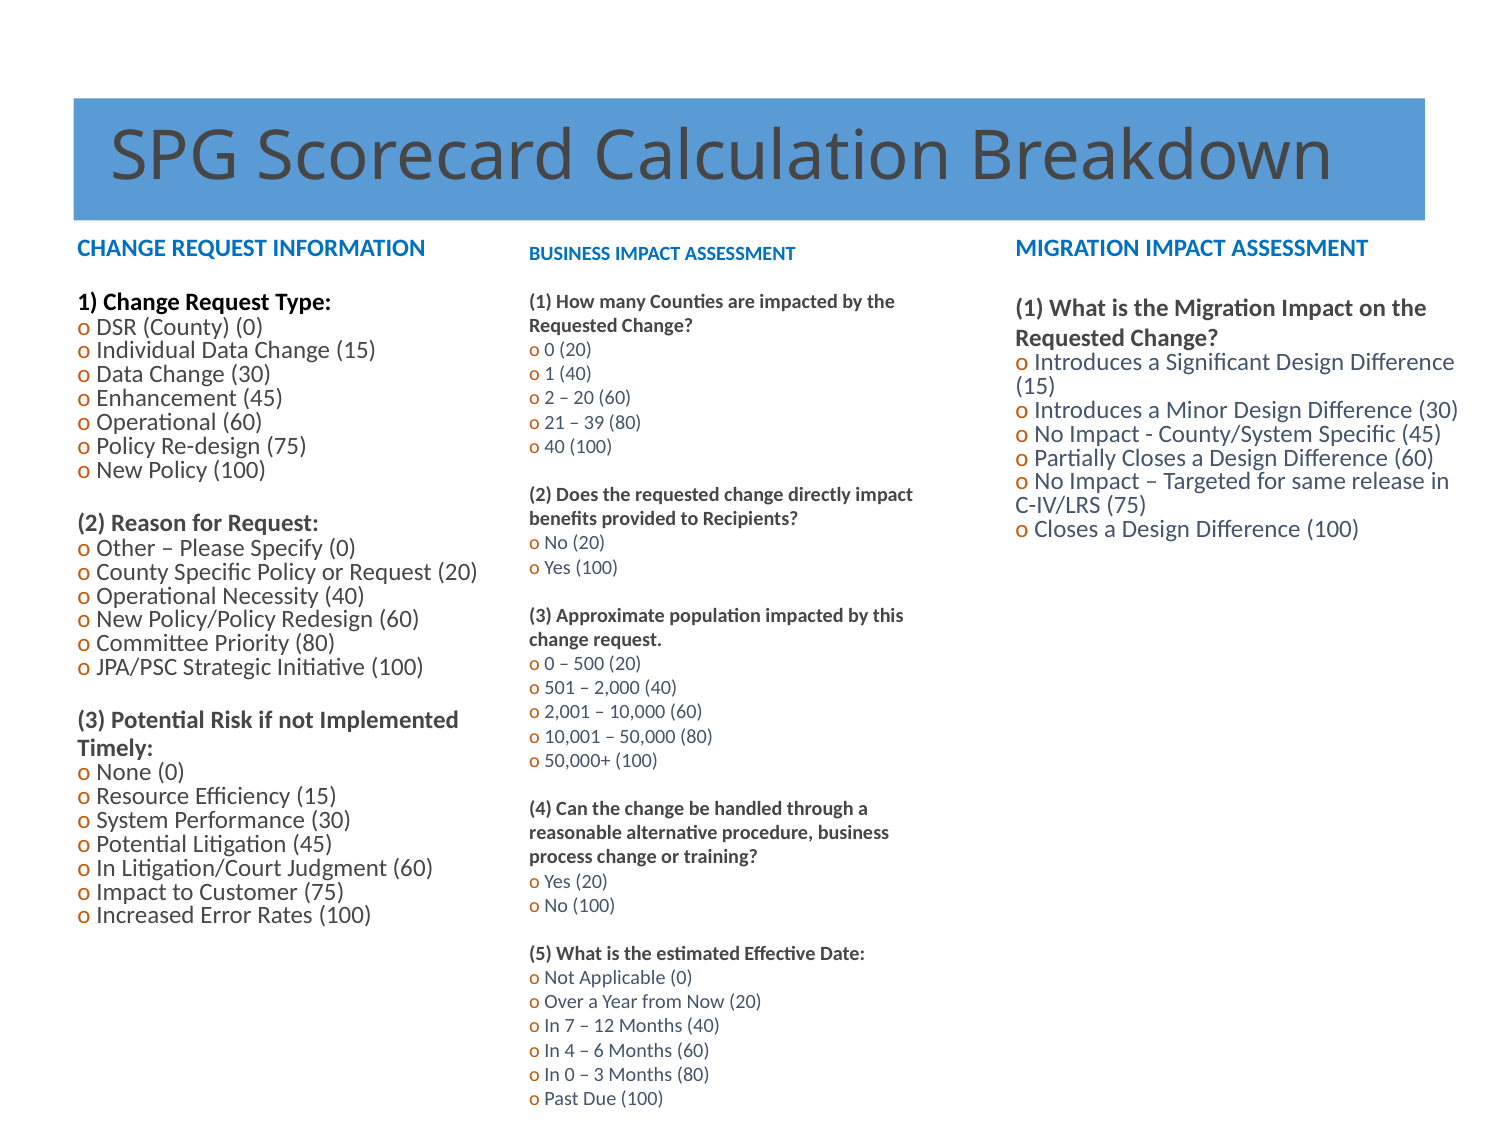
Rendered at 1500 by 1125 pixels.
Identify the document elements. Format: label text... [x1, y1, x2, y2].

text_box MIGRATION IMPACT ASSESSMENT (1) What is the Migration Impact on the Requested Change? o Introduces a Significant Design Difference (15) o Introduces a Minor Design Difference (30) o No Impact - County/System Specific (45) o Partially Closes a Design Difference (60) o No Impact – Targeted for same release in C-IV/LRS (75) o Closes a Design Difference (100) [1000, 230, 1481, 1085]
text_box BUSINESS IMPACT ASSESSMENT (1) How many Counties are impacted by the Requested Change? o 0 (20) o 1 (40) o 2 – 20 (60) o 21 – 39 (80) o 40 (100) (2) Does the requested change directly impact benefits provided to Recipients? o No (20) o Yes (100) (3) Approximate population impacted by this change request. o 0 – 500 (20) o 501 – 2,000 (40) o 2,001 – 10,000 (60) o 10,001 – 50,000 (80) o 50,000+ (100) (4) Can the change be handled through a reasonable alternative procedure, business process change or training? o Yes (20) o No (100) (5) What is the estimated Effective Date: o Not Applicable (0) o Over a Year from Now (20) o In 7 – 12 Months (40) o In 4 – 6 Months (60) o In 0 – 3 Months (80) o Past Due (100) [514, 232, 969, 1123]
title SPG Scorecard Calculation Breakdown [95, 112, 1500, 206]
list CHANGE REQUEST INFORMATION 1) Change Request Type: o DSR (County) (0) o Individual Data Change (15) o Data Change (30) o Enhancement (45) o Operational (60) o Policy Re-design (75) o New Policy (100) (2) Reason for Request: o Other – Please Specify (0) o County Specific Policy or Request (20) o Operational Necessity (40) o New Policy/Policy Redesign (60) o Committee Priority (80) o JPA/PSC Strategic Initiative (100) (3) Potential Risk if not Implemented Timely: o None (0) o Resource Efficiency (15) o System Performance (30) o Potential Litigation (45) o In Litigation/Court Judgment (60) o Impact to Customer (75) o Increased Error Rates (100) [62, 227, 499, 1083]
